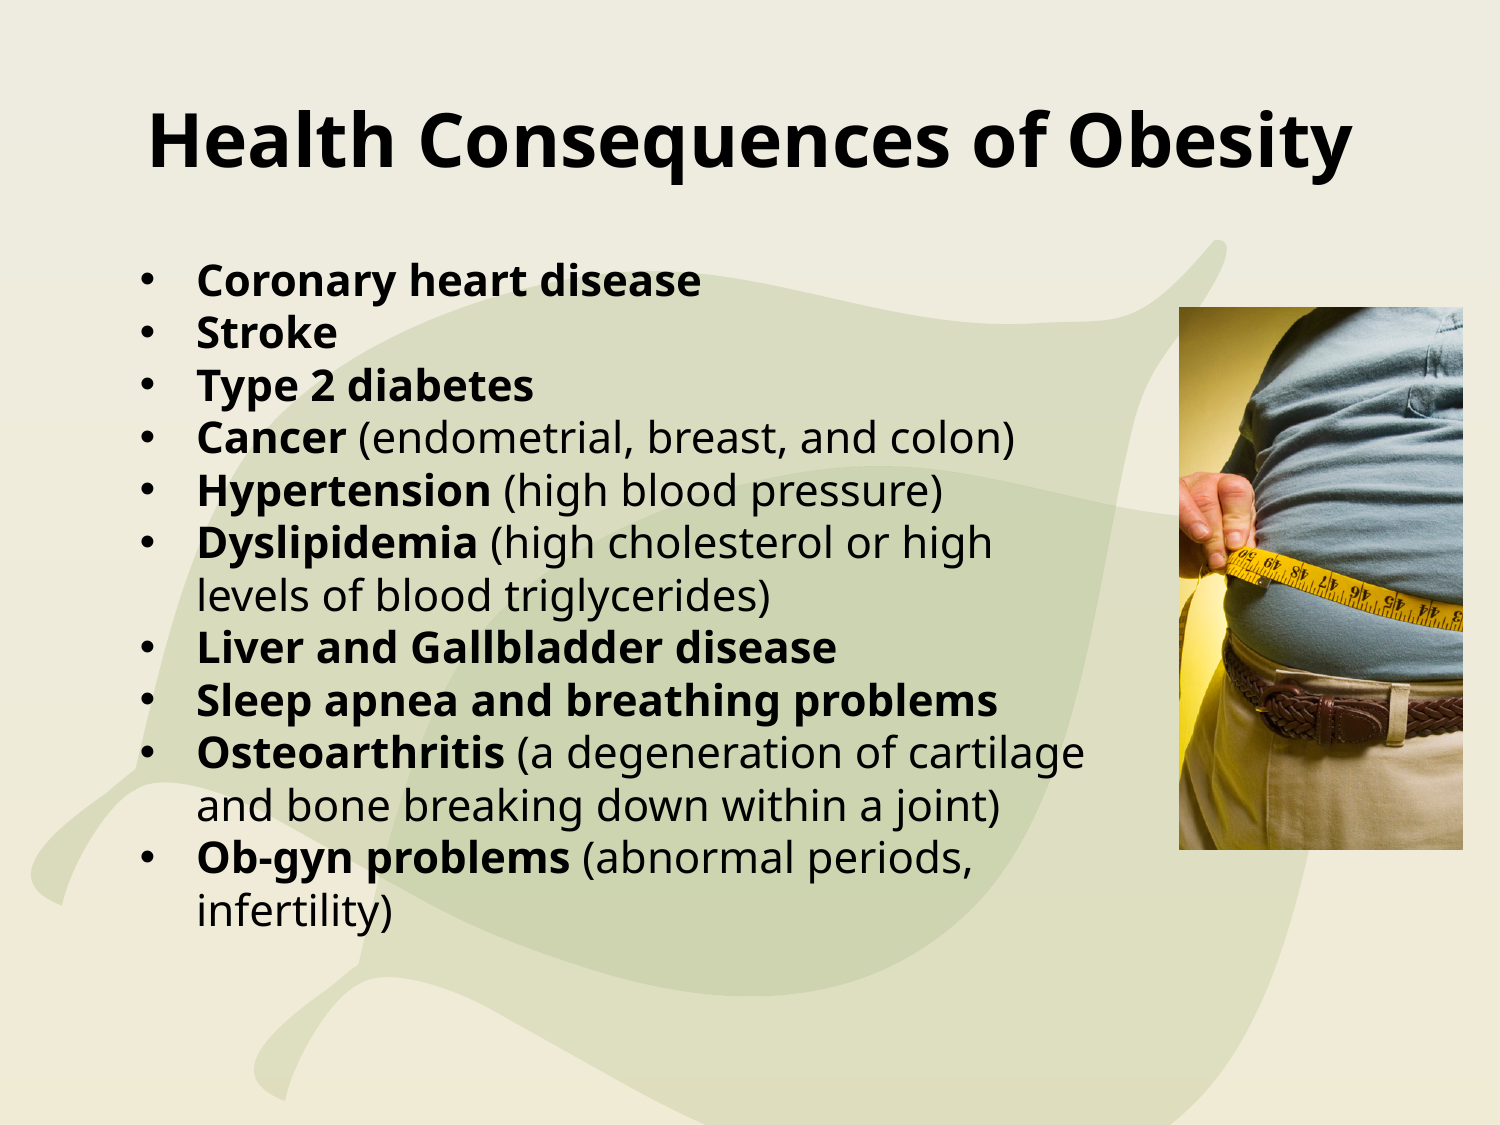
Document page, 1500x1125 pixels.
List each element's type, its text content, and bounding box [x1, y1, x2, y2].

text_box Coronary heart disease Stroke Type 2 diabetes Cancer (endometrial, breast, and colon) Hypertension (high blood pressure) Dyslipidemia (high cholesterol or high levels of blood triglycerides) Liver and Gallbladder disease Sleep apnea and breathing problems Osteoarthritis (a degeneration of cartilage and bone breaking down within a joint) Ob-gyn problems (abnormal periods, infertility) [125, 244, 1125, 943]
picture [1179, 307, 1463, 851]
title Health Consequences of Obesity [112, 62, 1388, 213]
